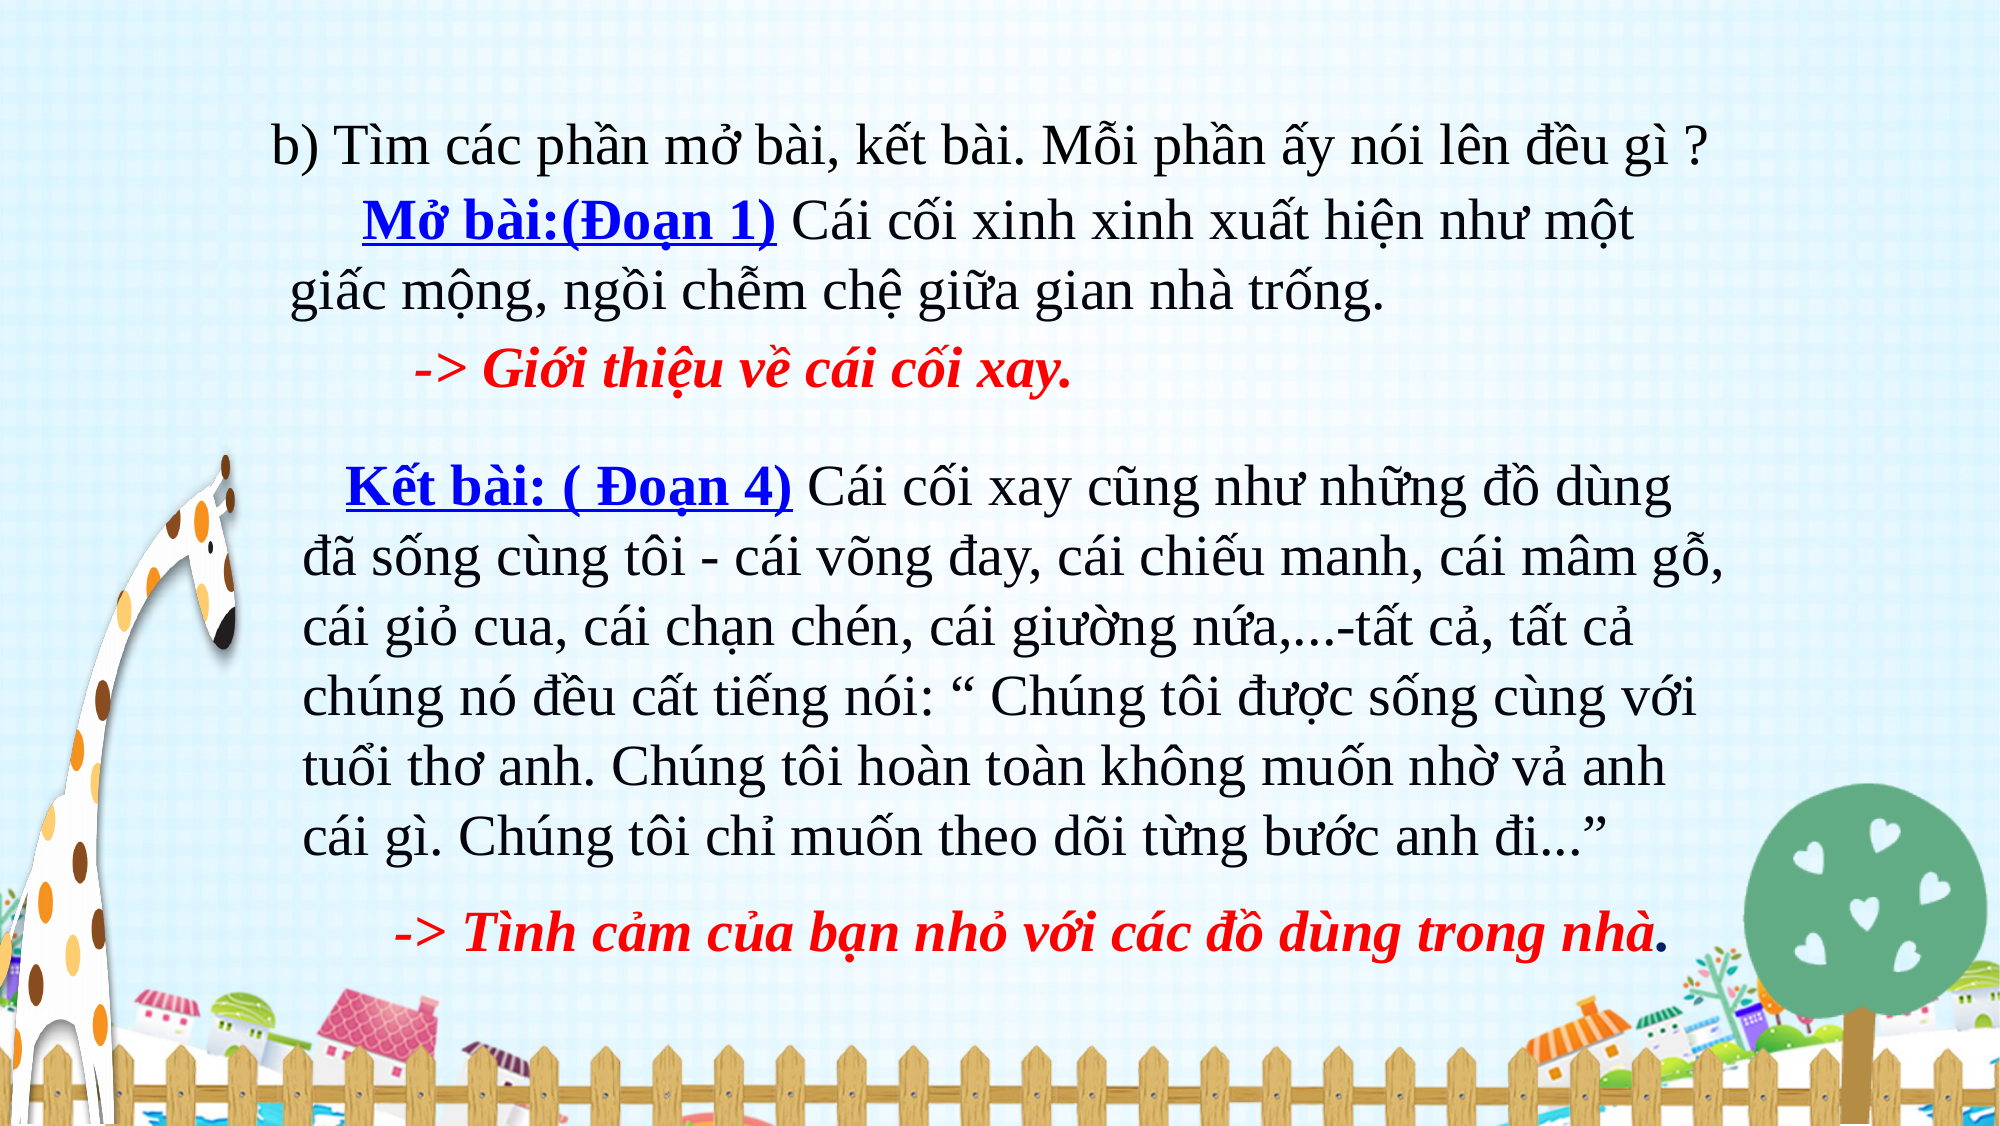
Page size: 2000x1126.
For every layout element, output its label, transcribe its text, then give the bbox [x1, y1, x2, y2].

text_box Mở bài:(Đoạn 1) Cái cối xinh xinh xuất hiện như một giấc mộng, ngồi chễm chệ giữa gian nhà trống. [274, 211, 1713, 329]
picture [0, 0, 2000, 1126]
text_box -> Giới thiệu về cái cối xay. [399, 329, 1375, 407]
text_box -> Tình cảm của bạn nhỏ với các đồ dùng trong nhà. [379, 886, 1684, 971]
text_box b) Tìm các phần mở bài, kết bài. Mỗi phần ấy nói lên đều gì ? [249, 70, 1750, 212]
text_box Kết bài: ( Đoạn 4) Cái cối xay cũng như những đồ dùng đã sống cùng tôi - cái võng đay, cái chiếu manh, cái mâm gỗ, cái giỏ cua, cái chạn chén, cái giường nứa,...-tất cả, tất cả chúng nó đều cất tiếng nói: “ Chúng tôi được sống cùng với tuổi thơ anh. Chúng tôi hoàn toàn không muốn nhờ vả anh cái gì. Chúng tôi chỉ muốn theo dõi từng bước anh đi...” [287, 440, 1750, 875]
